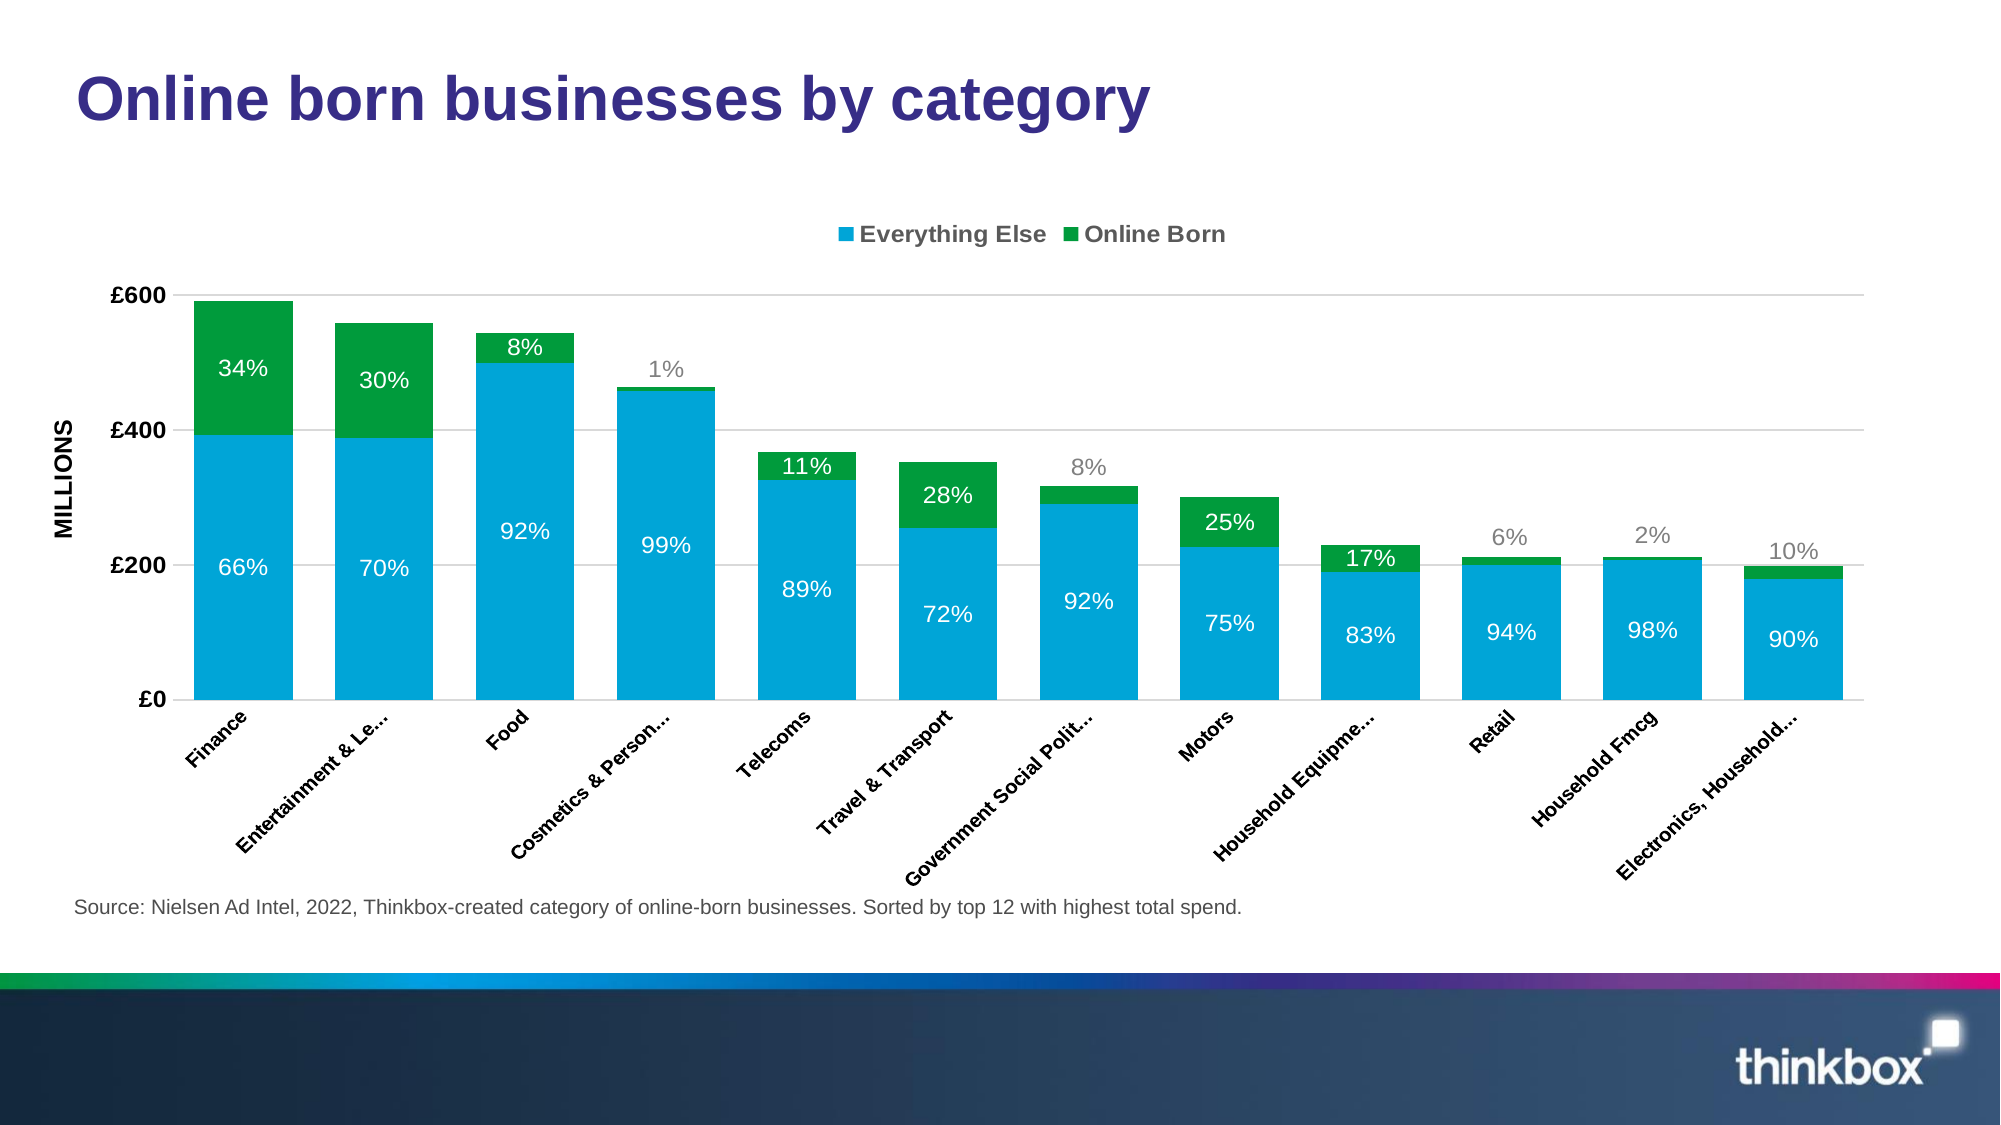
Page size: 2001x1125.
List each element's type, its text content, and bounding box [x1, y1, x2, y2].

text_box MILLIONS [39, 394, 85, 565]
chart [92, 205, 1973, 893]
title Online born businesses by category [60, 59, 1922, 227]
picture [0, 973, 2000, 1125]
text_box Source: Nielsen Ad Intel, 2022, Thinkbox-created category of online-born businesses. Sorted by top 12 with highest total spend. [59, 885, 1952, 936]
